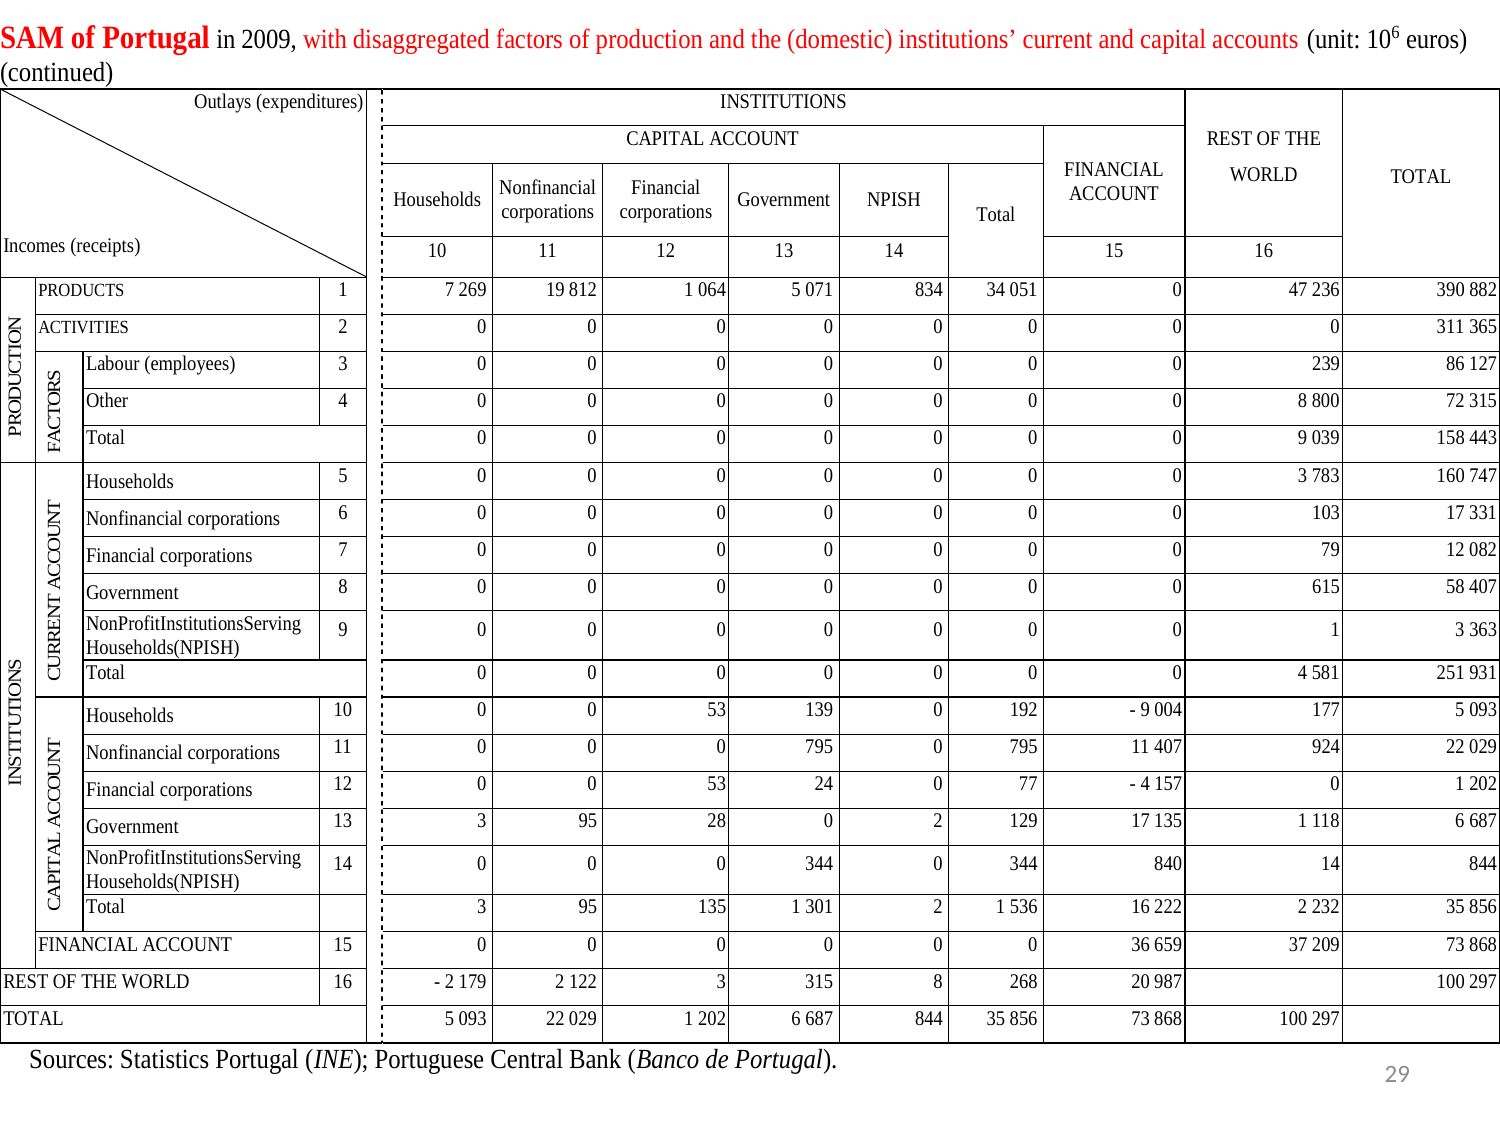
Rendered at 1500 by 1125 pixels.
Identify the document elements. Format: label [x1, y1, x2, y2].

text_box [0, 18, 1500, 1103]
